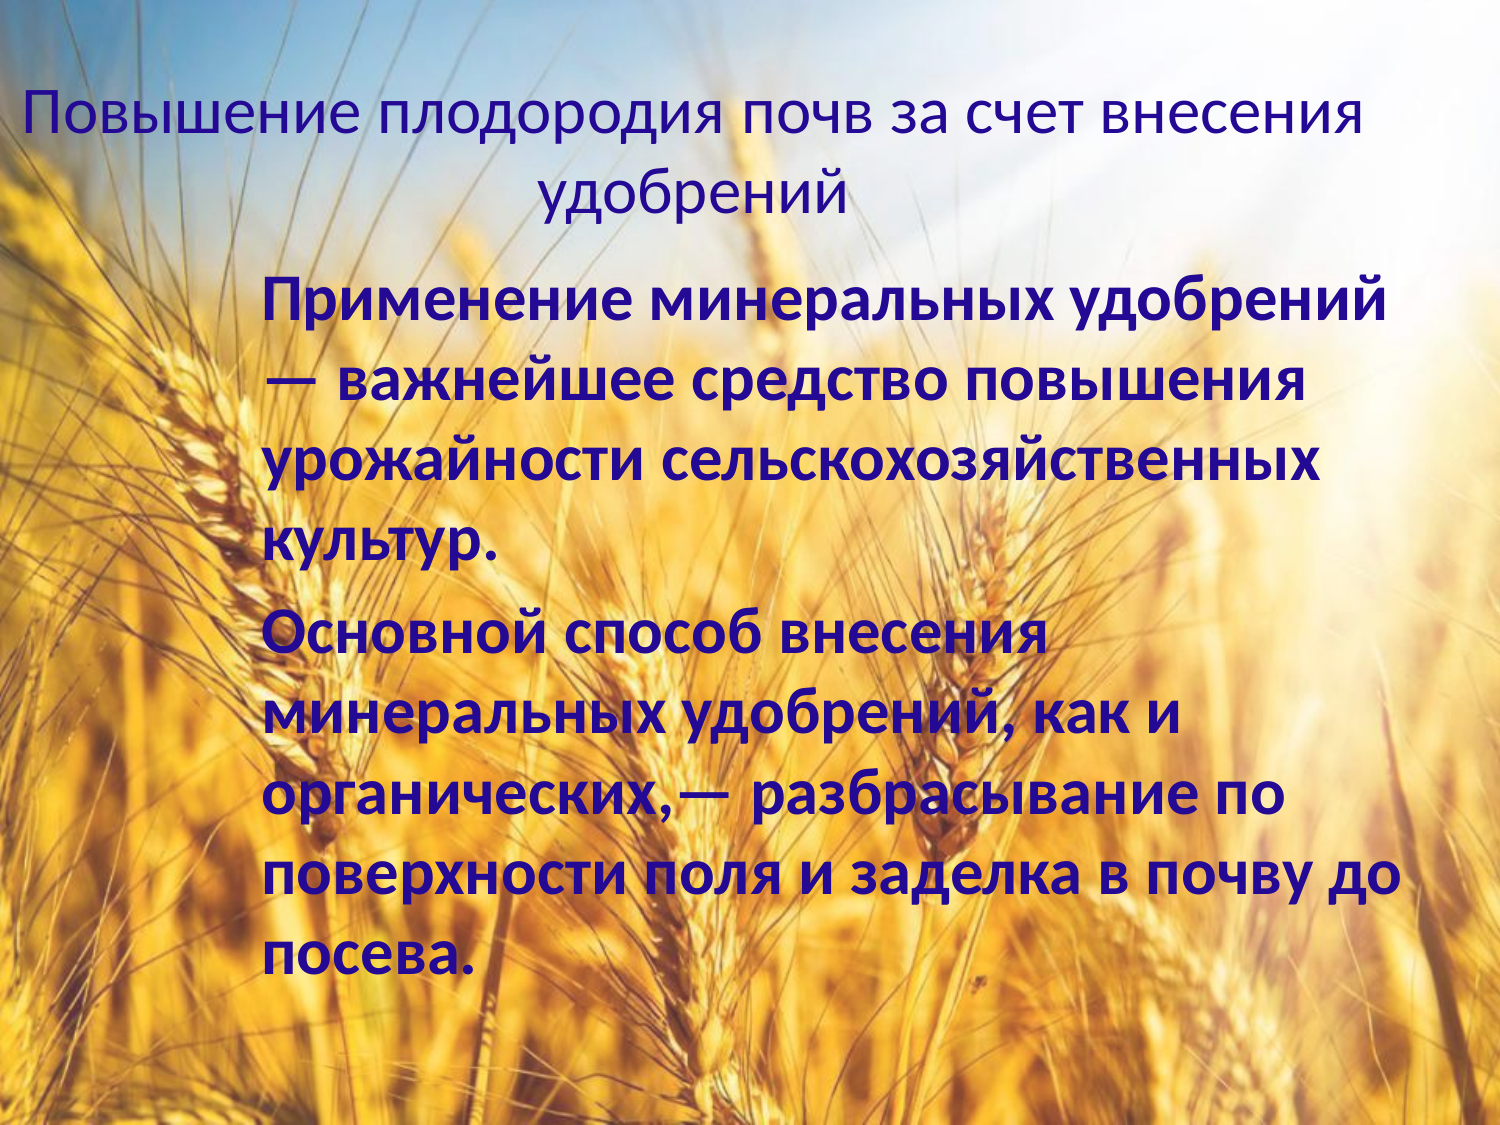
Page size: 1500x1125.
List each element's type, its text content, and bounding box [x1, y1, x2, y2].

title [0, 0, 1500, 1125]
title Повышение плодородия почв за счет внесения удобрений [0, 58, 1388, 235]
subtitle Применение минеральных удобрений — важнейшее средство повышения урожайности сельскохозяйственных культур. Основной способ внесения минеральных удобрений, как и органических,— разбрасывание по поверхности поля и заделка в почву до посева. [246, 246, 1454, 1032]
